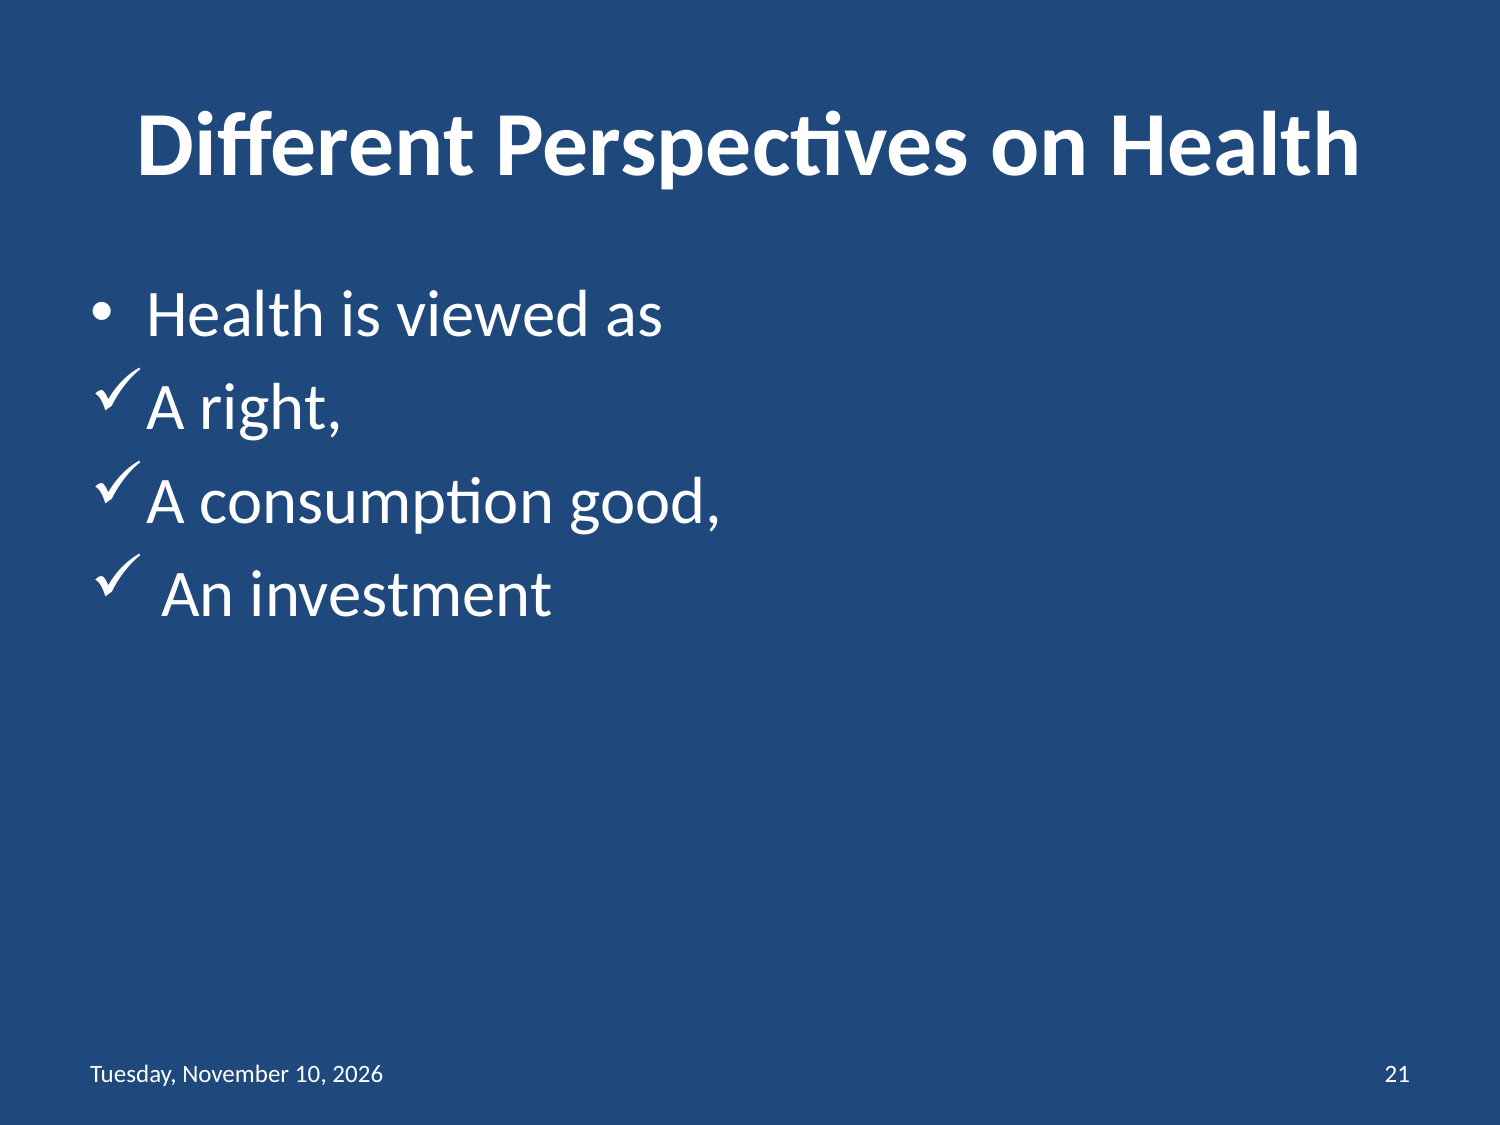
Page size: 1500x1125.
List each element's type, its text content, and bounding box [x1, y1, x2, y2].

slide_number 21 [1074, 1042, 1425, 1103]
title Different Perspectives on Health [75, 45, 1425, 233]
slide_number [75, 1042, 425, 1103]
list Health is viewed as A right, A consumption good, An investment [75, 262, 1425, 1005]
